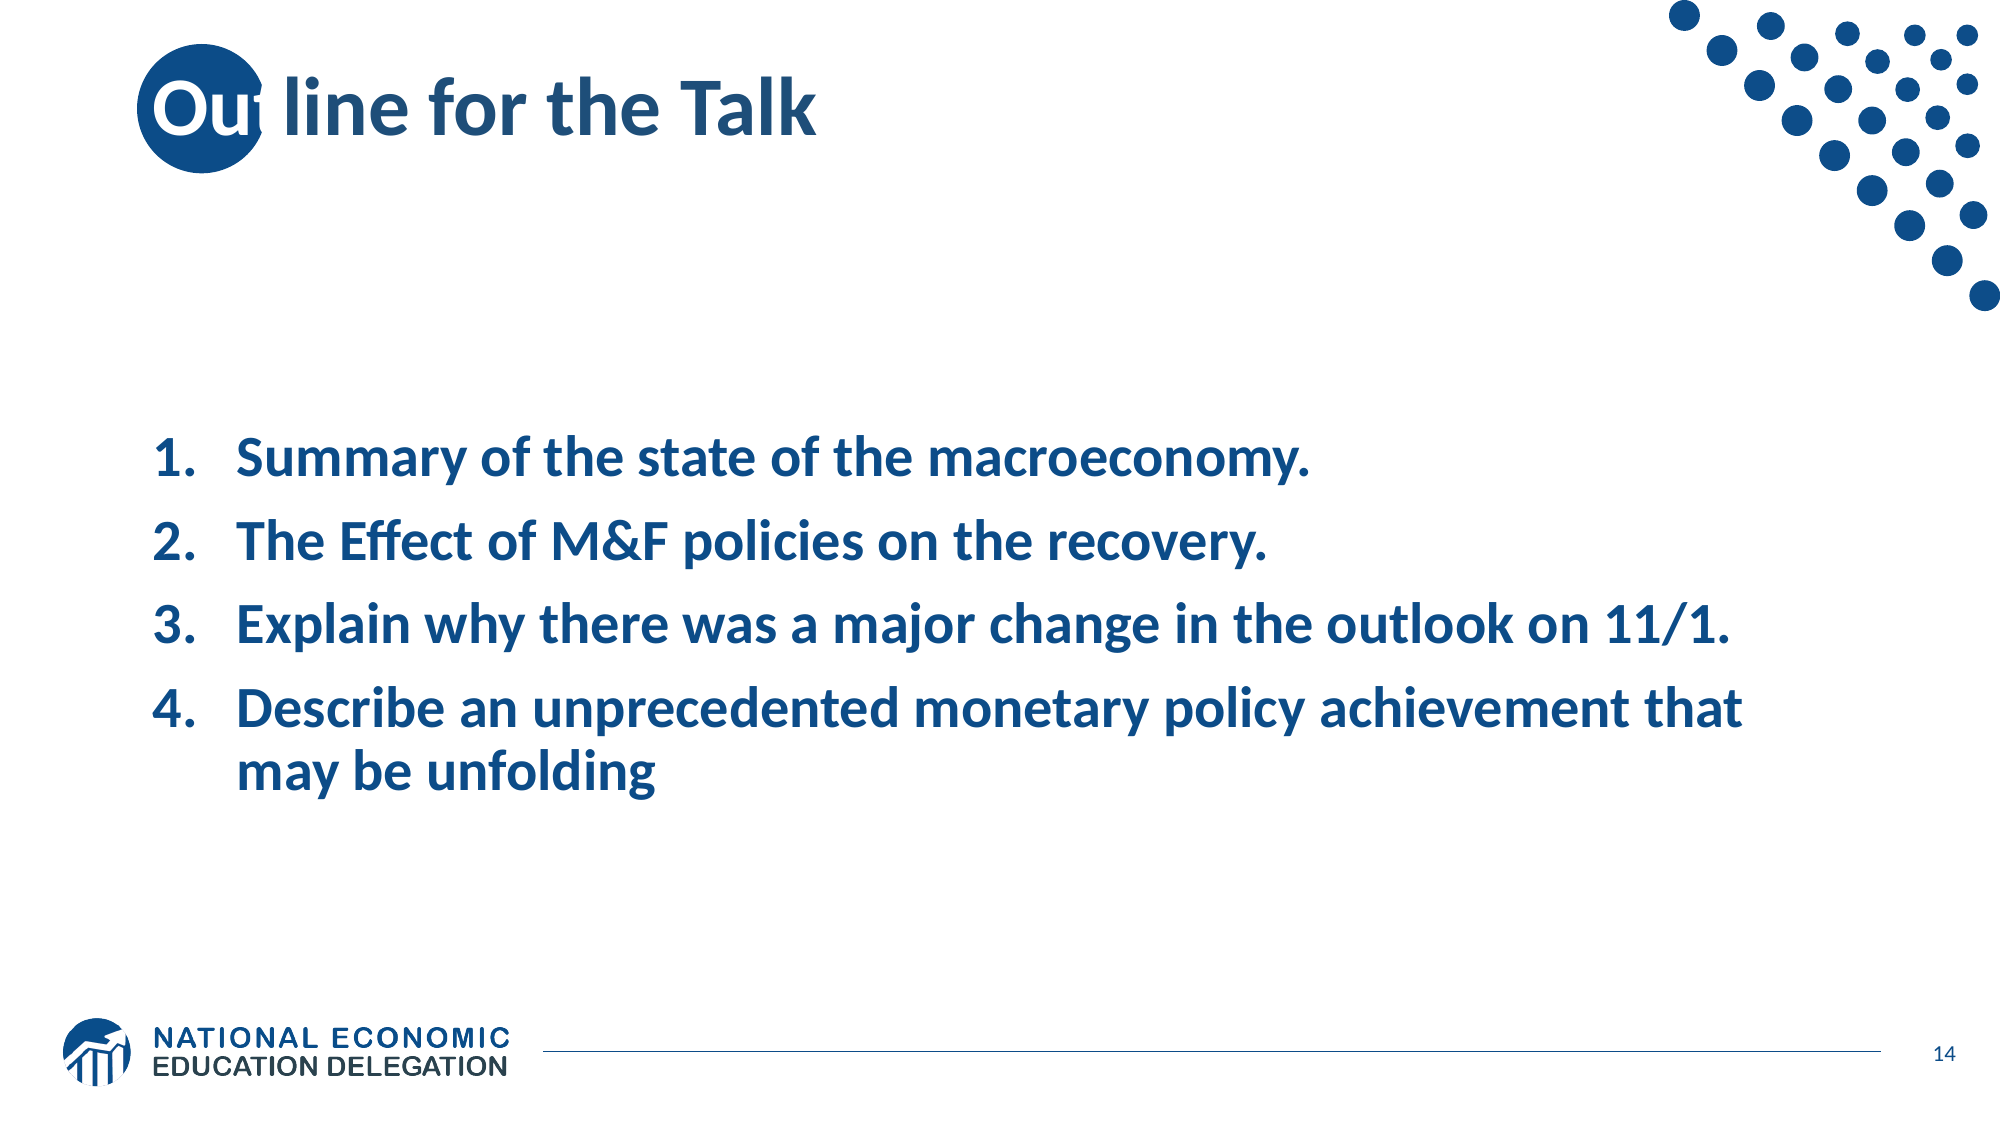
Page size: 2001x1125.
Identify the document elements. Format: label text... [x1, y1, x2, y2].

title Outline for the Talk [137, 0, 1863, 218]
picture [55, 1013, 520, 1091]
list Summary of the state of the macroeconomy. The Effect of M&F policies on the recovery. Explain why there was a major change in the outlook on 11/1. Describe an unprecedented monetary policy achievement that may be unfolding [137, 257, 1863, 972]
slide_number 14 [1521, 1022, 1972, 1082]
